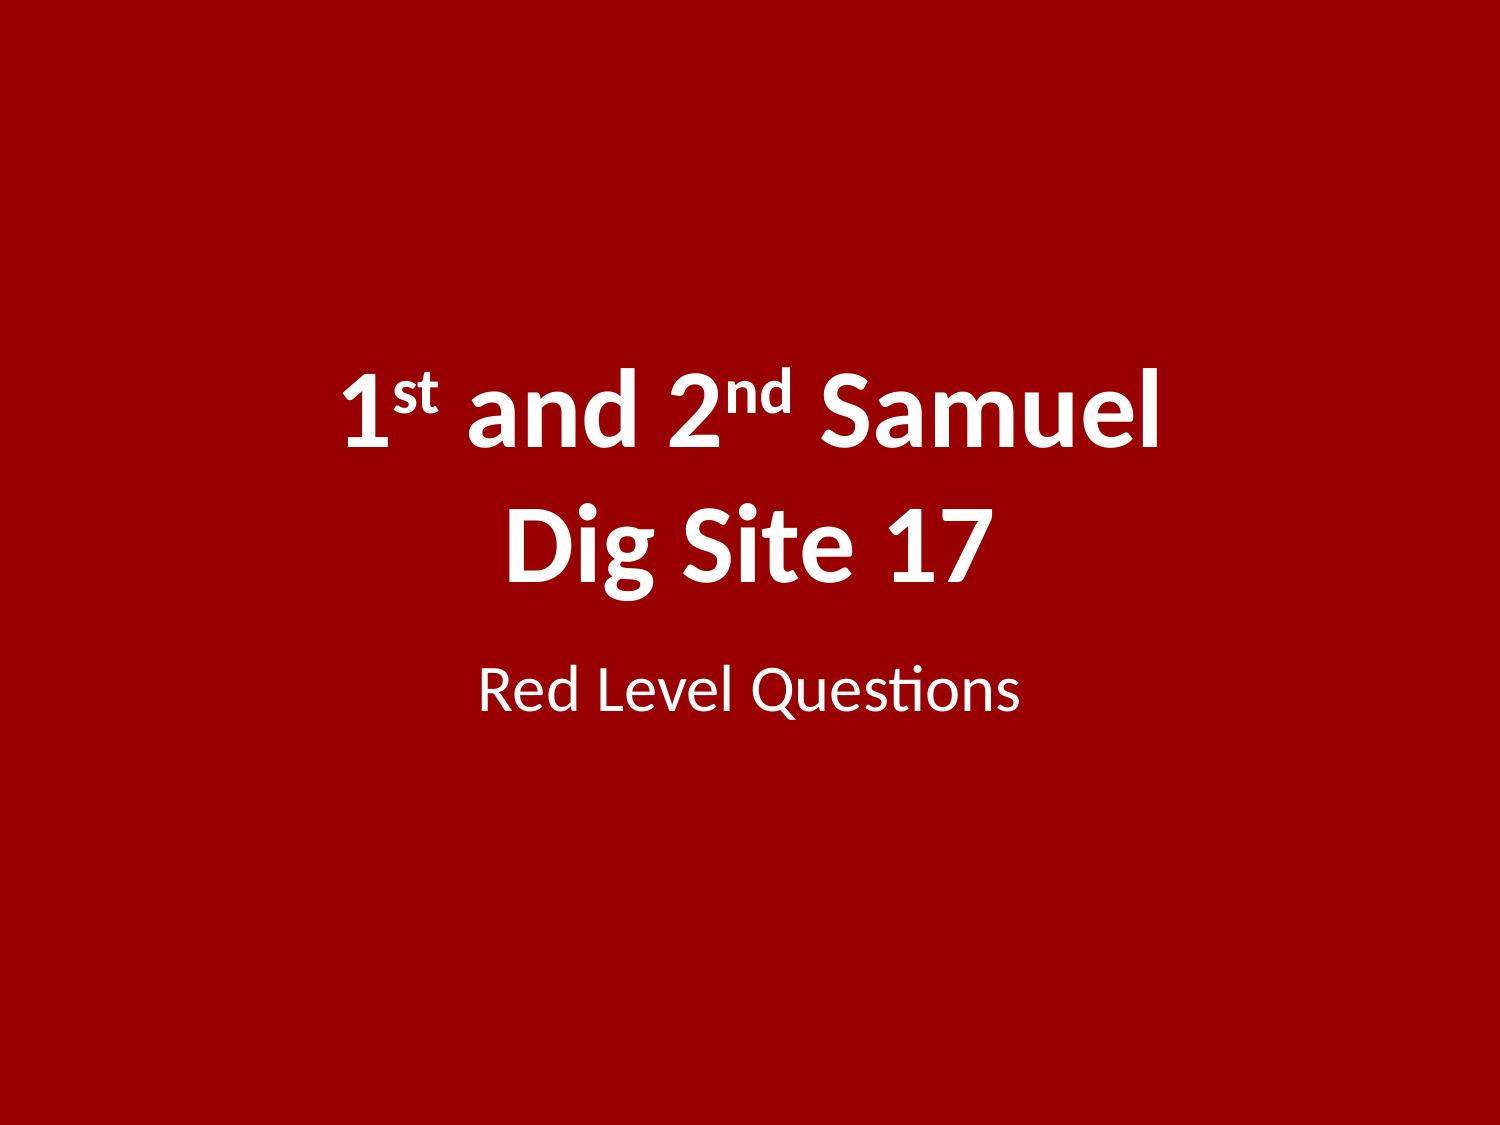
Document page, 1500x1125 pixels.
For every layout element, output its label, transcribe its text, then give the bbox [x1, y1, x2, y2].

title 1st and 2nd Samuel Dig Site 17 [112, 349, 1388, 591]
subtitle Red Level Questions [225, 637, 1275, 925]
